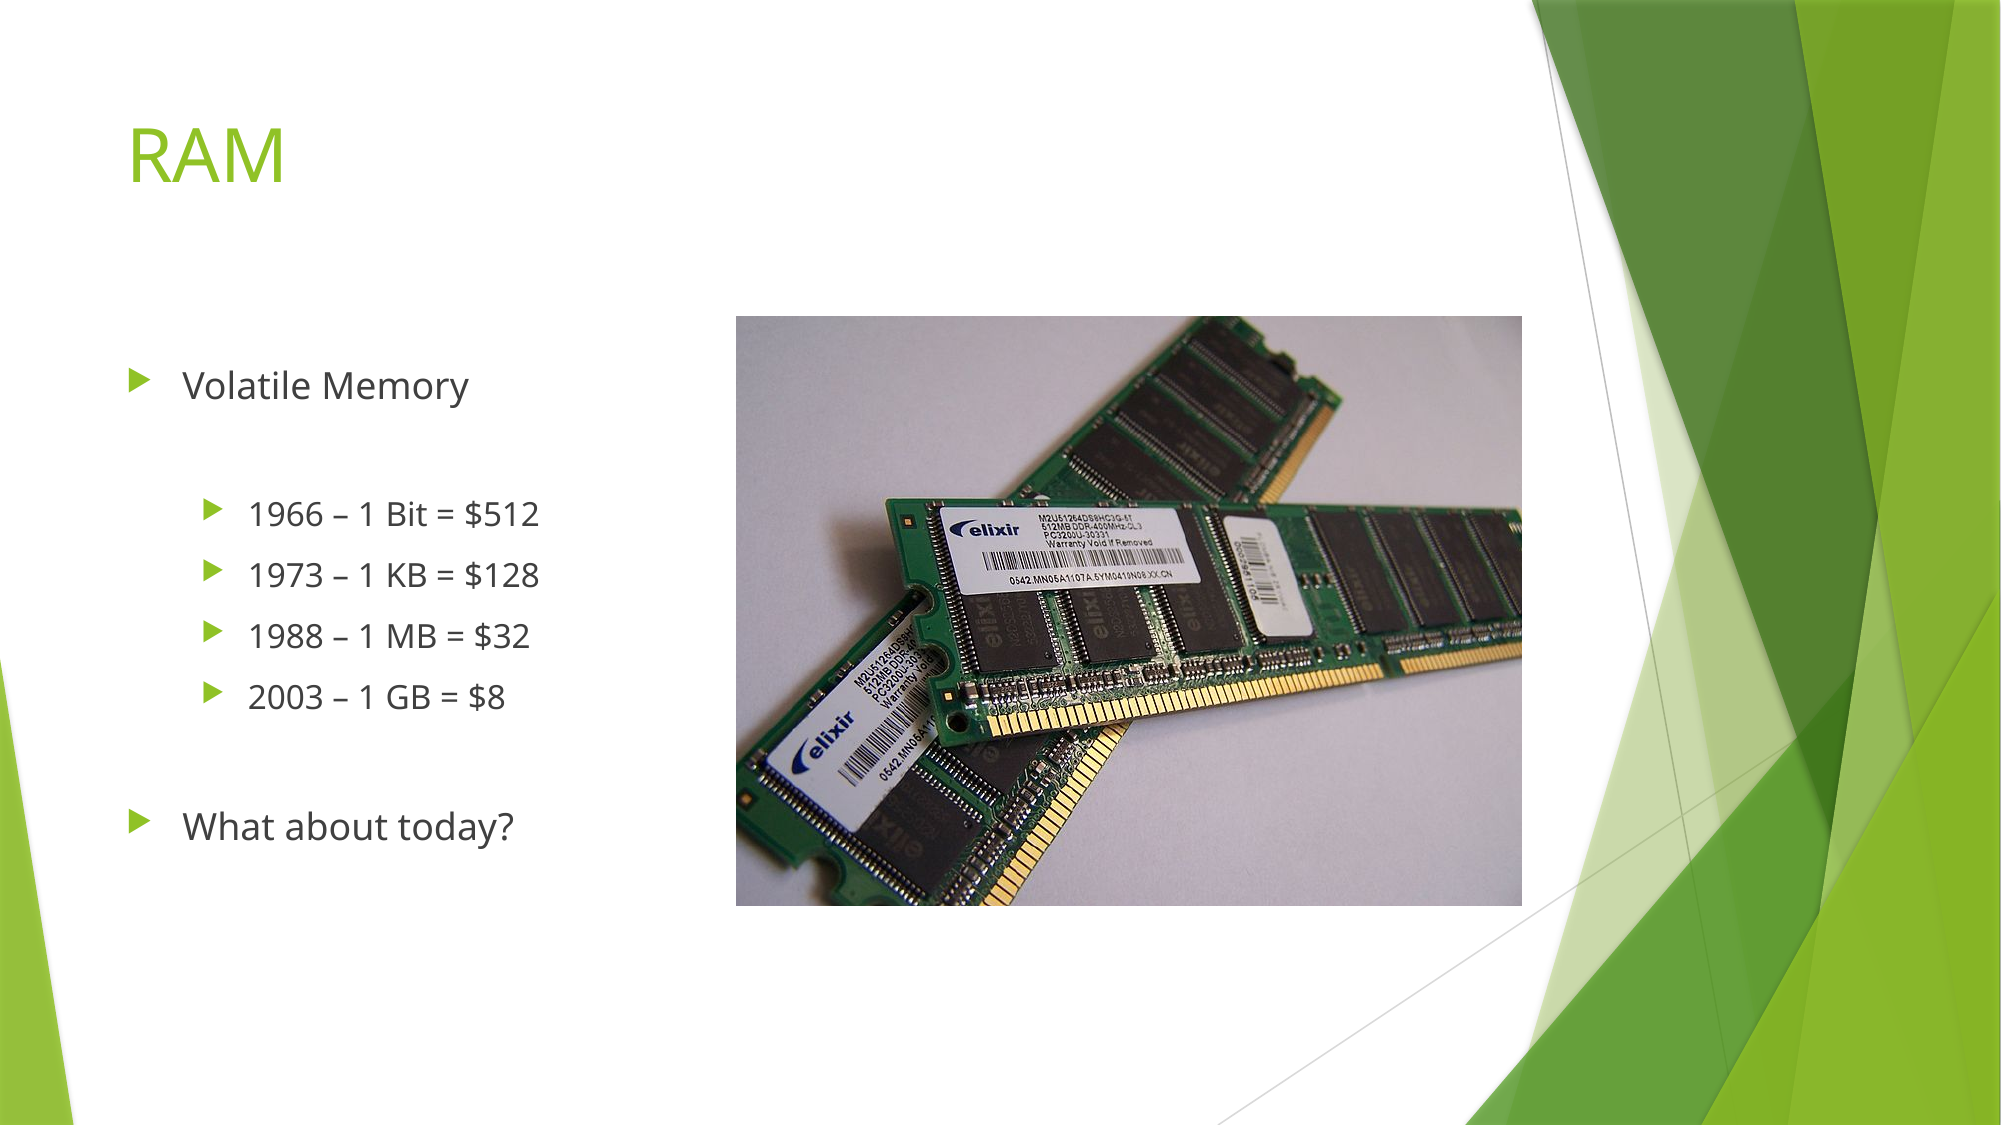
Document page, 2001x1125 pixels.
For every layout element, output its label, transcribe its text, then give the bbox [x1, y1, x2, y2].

list Volatile Memory 1966 – 1 Bit = $512 1973 – 1 KB = $128 1988 – 1 MB = $32 2003 – 1 GB = $8 What about today? [111, 354, 1522, 992]
picture [735, 316, 1522, 906]
title RAM [111, 99, 1522, 317]
